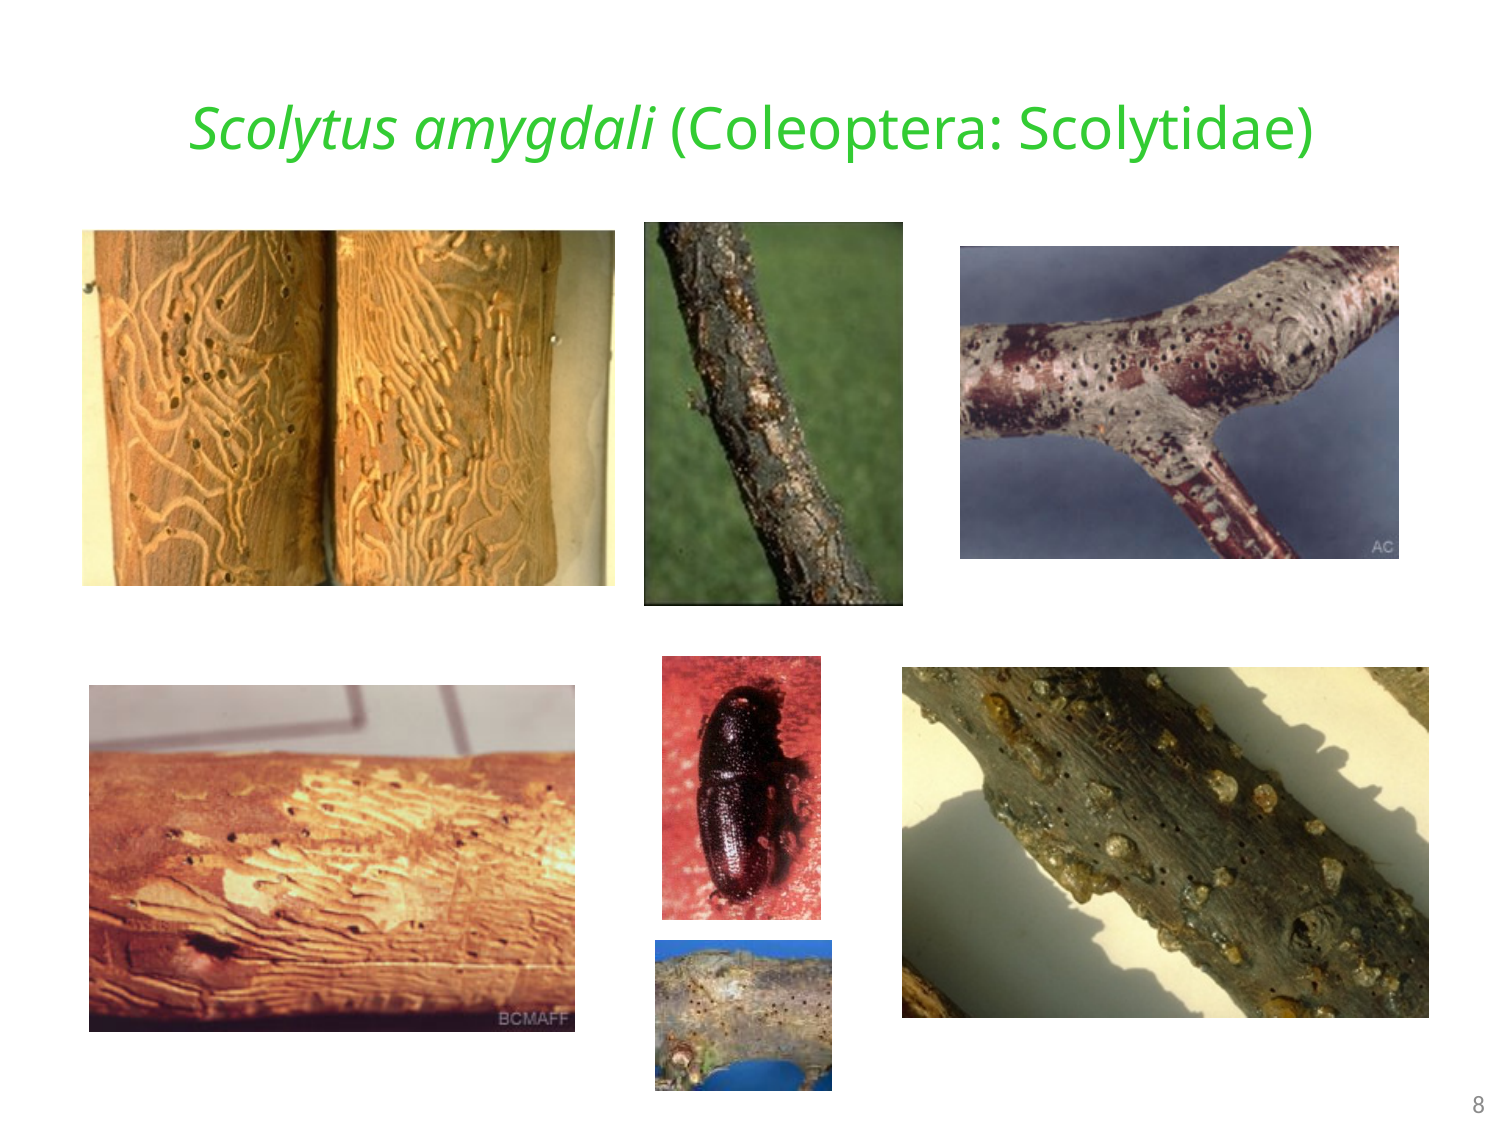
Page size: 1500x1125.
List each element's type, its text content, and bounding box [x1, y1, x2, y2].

picture [89, 684, 575, 1032]
picture [644, 222, 903, 606]
title Scolytus amygdali (Coleoptera: Scolytidae) [95, 53, 1408, 200]
picture [662, 656, 821, 920]
picture [655, 940, 833, 1091]
picture [902, 667, 1430, 1019]
slide_number 8 [1187, 1066, 1500, 1125]
picture [960, 245, 1399, 559]
picture [81, 229, 615, 587]
